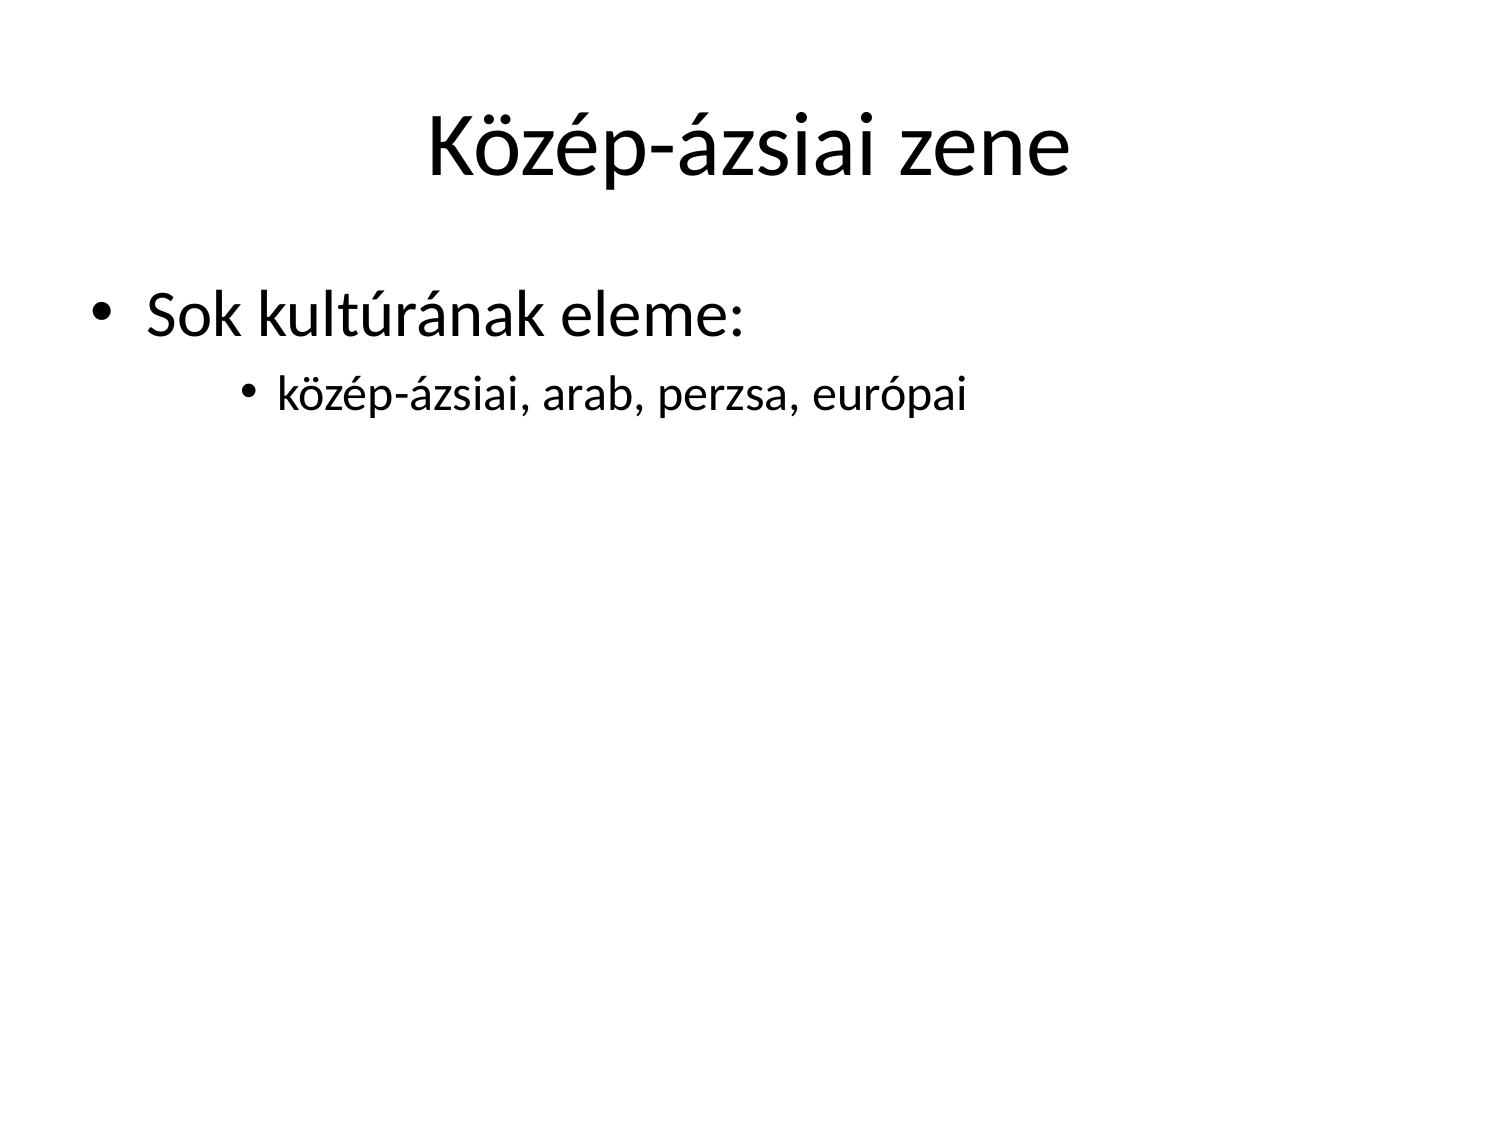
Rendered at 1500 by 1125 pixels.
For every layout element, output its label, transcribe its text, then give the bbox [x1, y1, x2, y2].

title Közép-ázsiai zene [75, 45, 1425, 233]
list Sok kultúrának eleme: közép-ázsiai, arab, perzsa, európai [75, 262, 1425, 1005]
